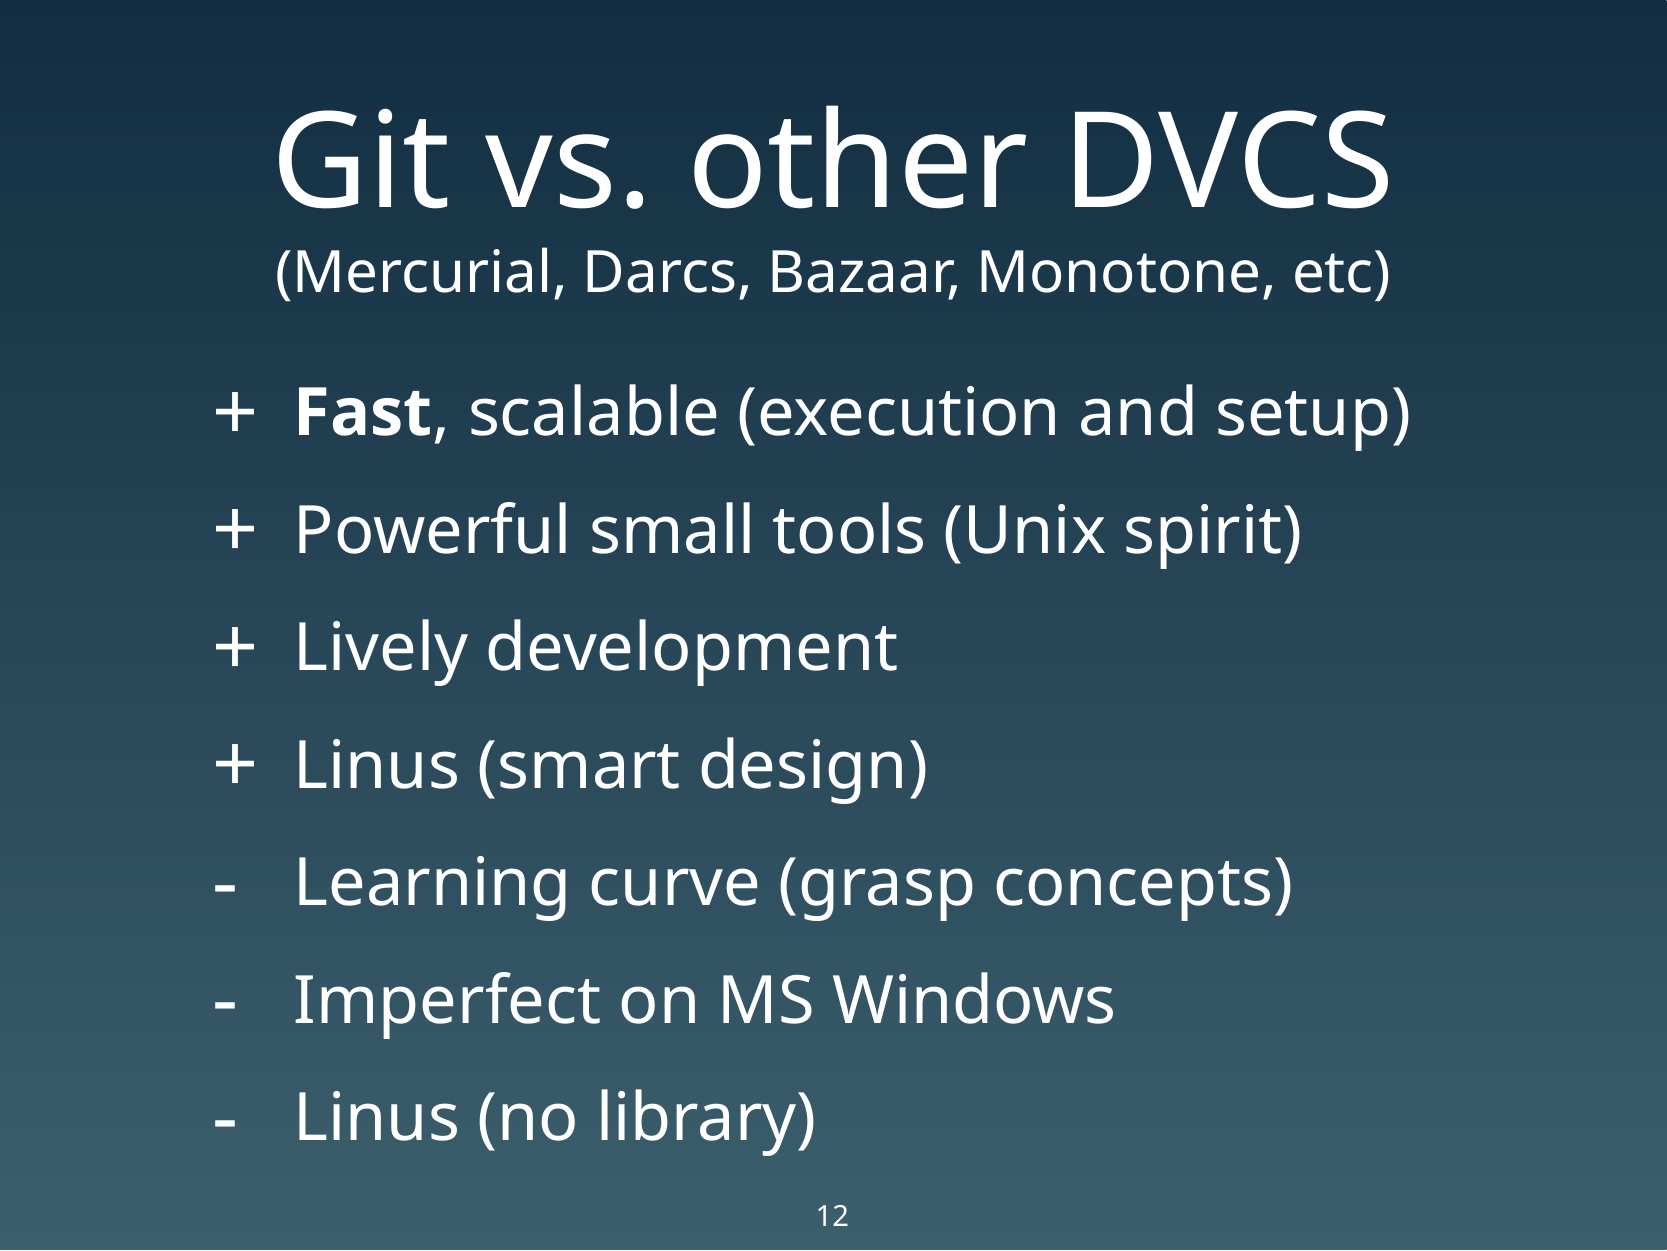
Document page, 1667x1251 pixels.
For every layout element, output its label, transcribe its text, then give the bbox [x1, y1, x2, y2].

title Git vs. other DVCS (Mercurial, Darcs, Bazaar, Monotone, etc) [161, 32, 1505, 320]
list Fast, scalable (execution and setup) Powerful small tools (Unix spirit) Lively development Linus (smart design) Learning curve (grasp concepts) Imperfect on MS Windows Linus (no library) [161, 320, 1505, 1203]
text_box 12 [810, 1189, 855, 1236]
